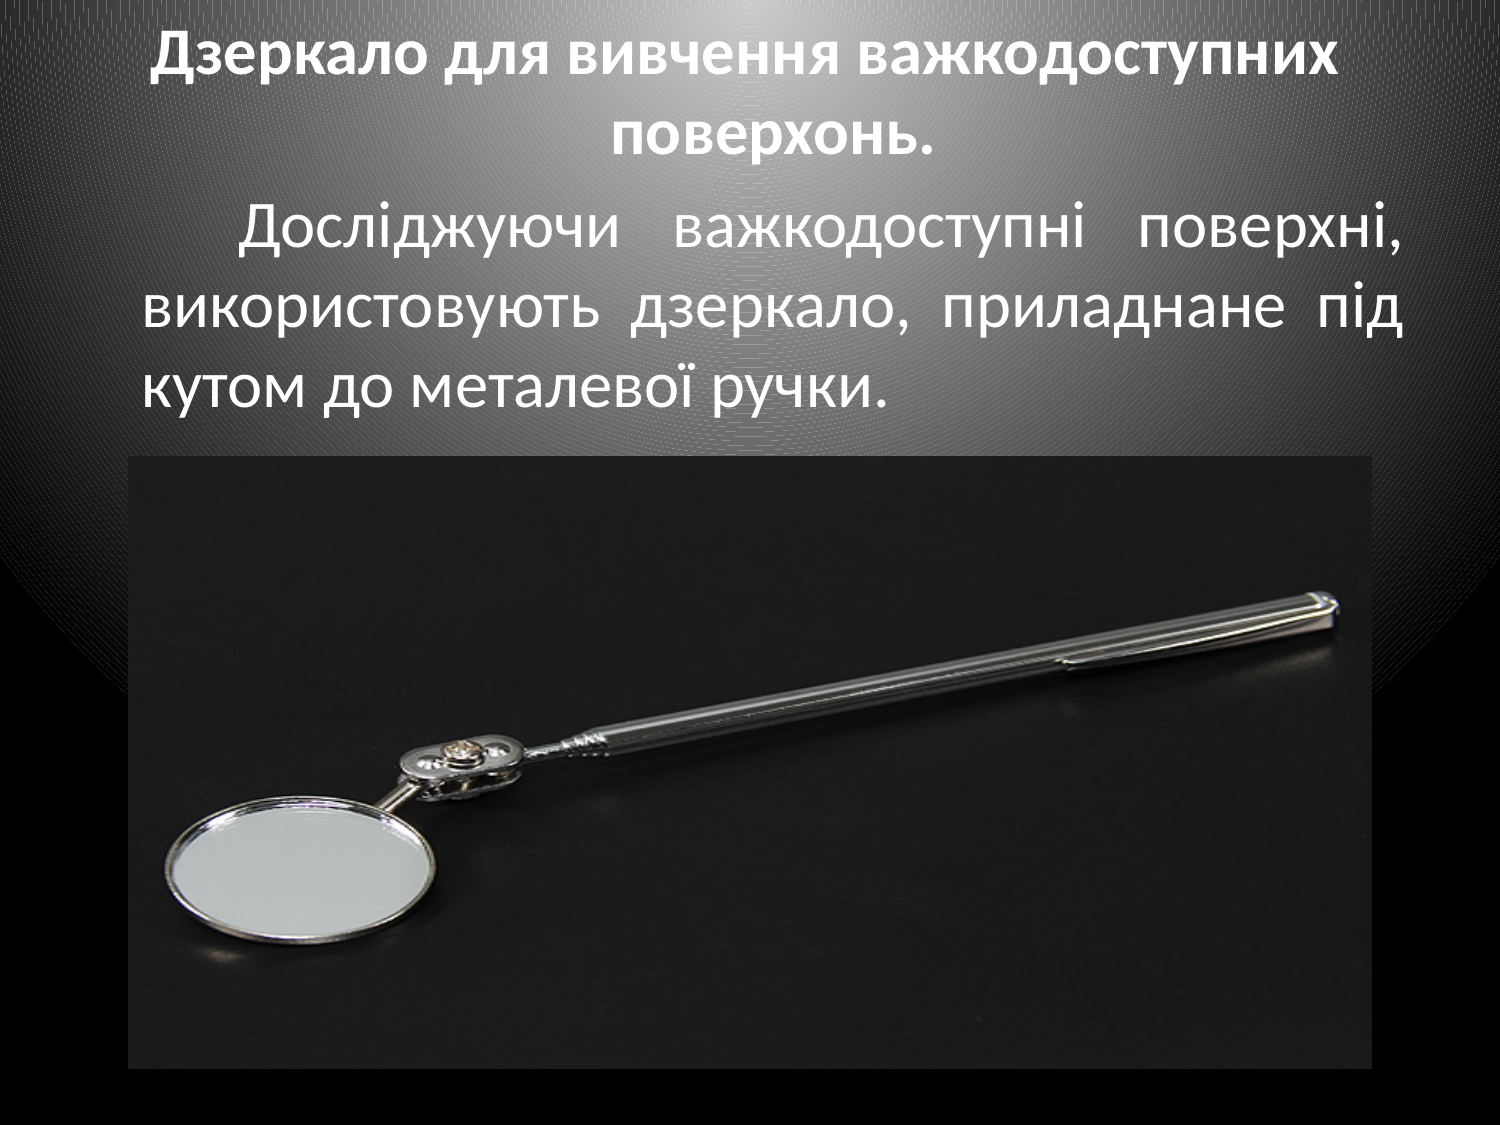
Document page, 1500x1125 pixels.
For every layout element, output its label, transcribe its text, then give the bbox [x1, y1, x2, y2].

list Дзеркало для вивчення важкодоступних поверхонь. Досліджуючи важкодоступні поверхні, використовують дзеркало, приладнане під кутом до металевої ручки. [70, 0, 1421, 598]
picture [128, 456, 1372, 1069]
